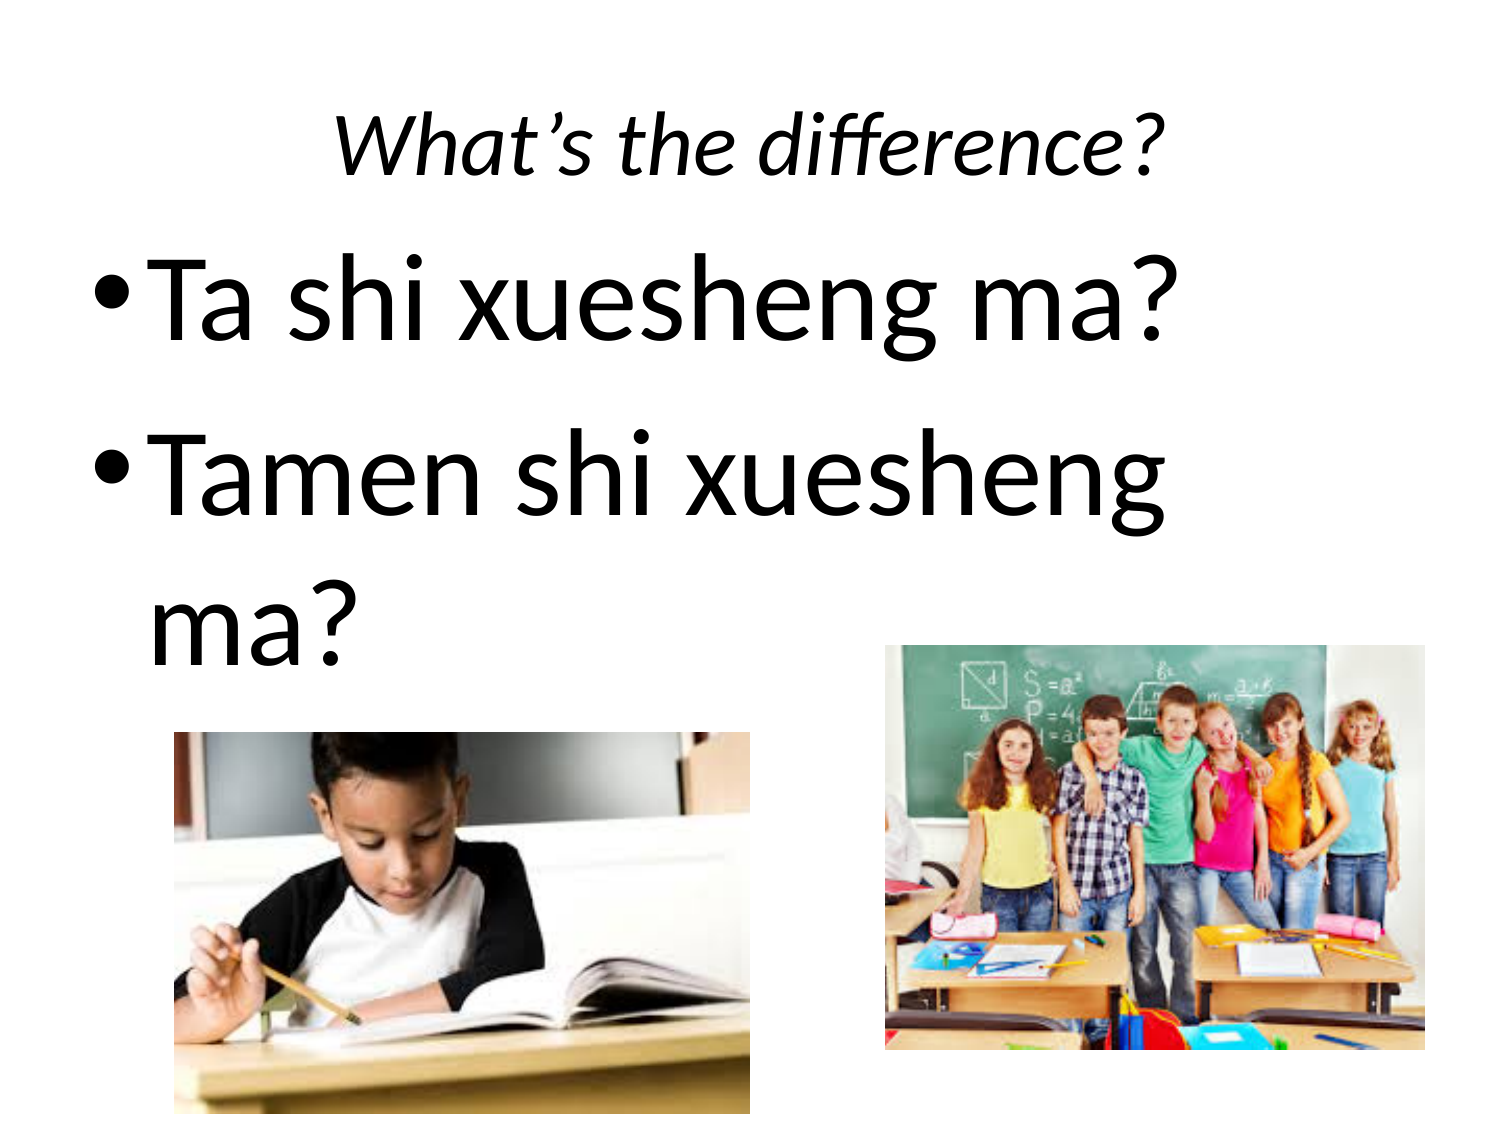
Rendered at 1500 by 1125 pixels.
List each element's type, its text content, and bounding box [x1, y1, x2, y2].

title What’s the difference? [75, 45, 1425, 207]
list Ta shi xuesheng ma? Tamen shi xuesheng ma? [75, 207, 1425, 713]
picture [885, 645, 1426, 1050]
picture [174, 732, 751, 1115]
